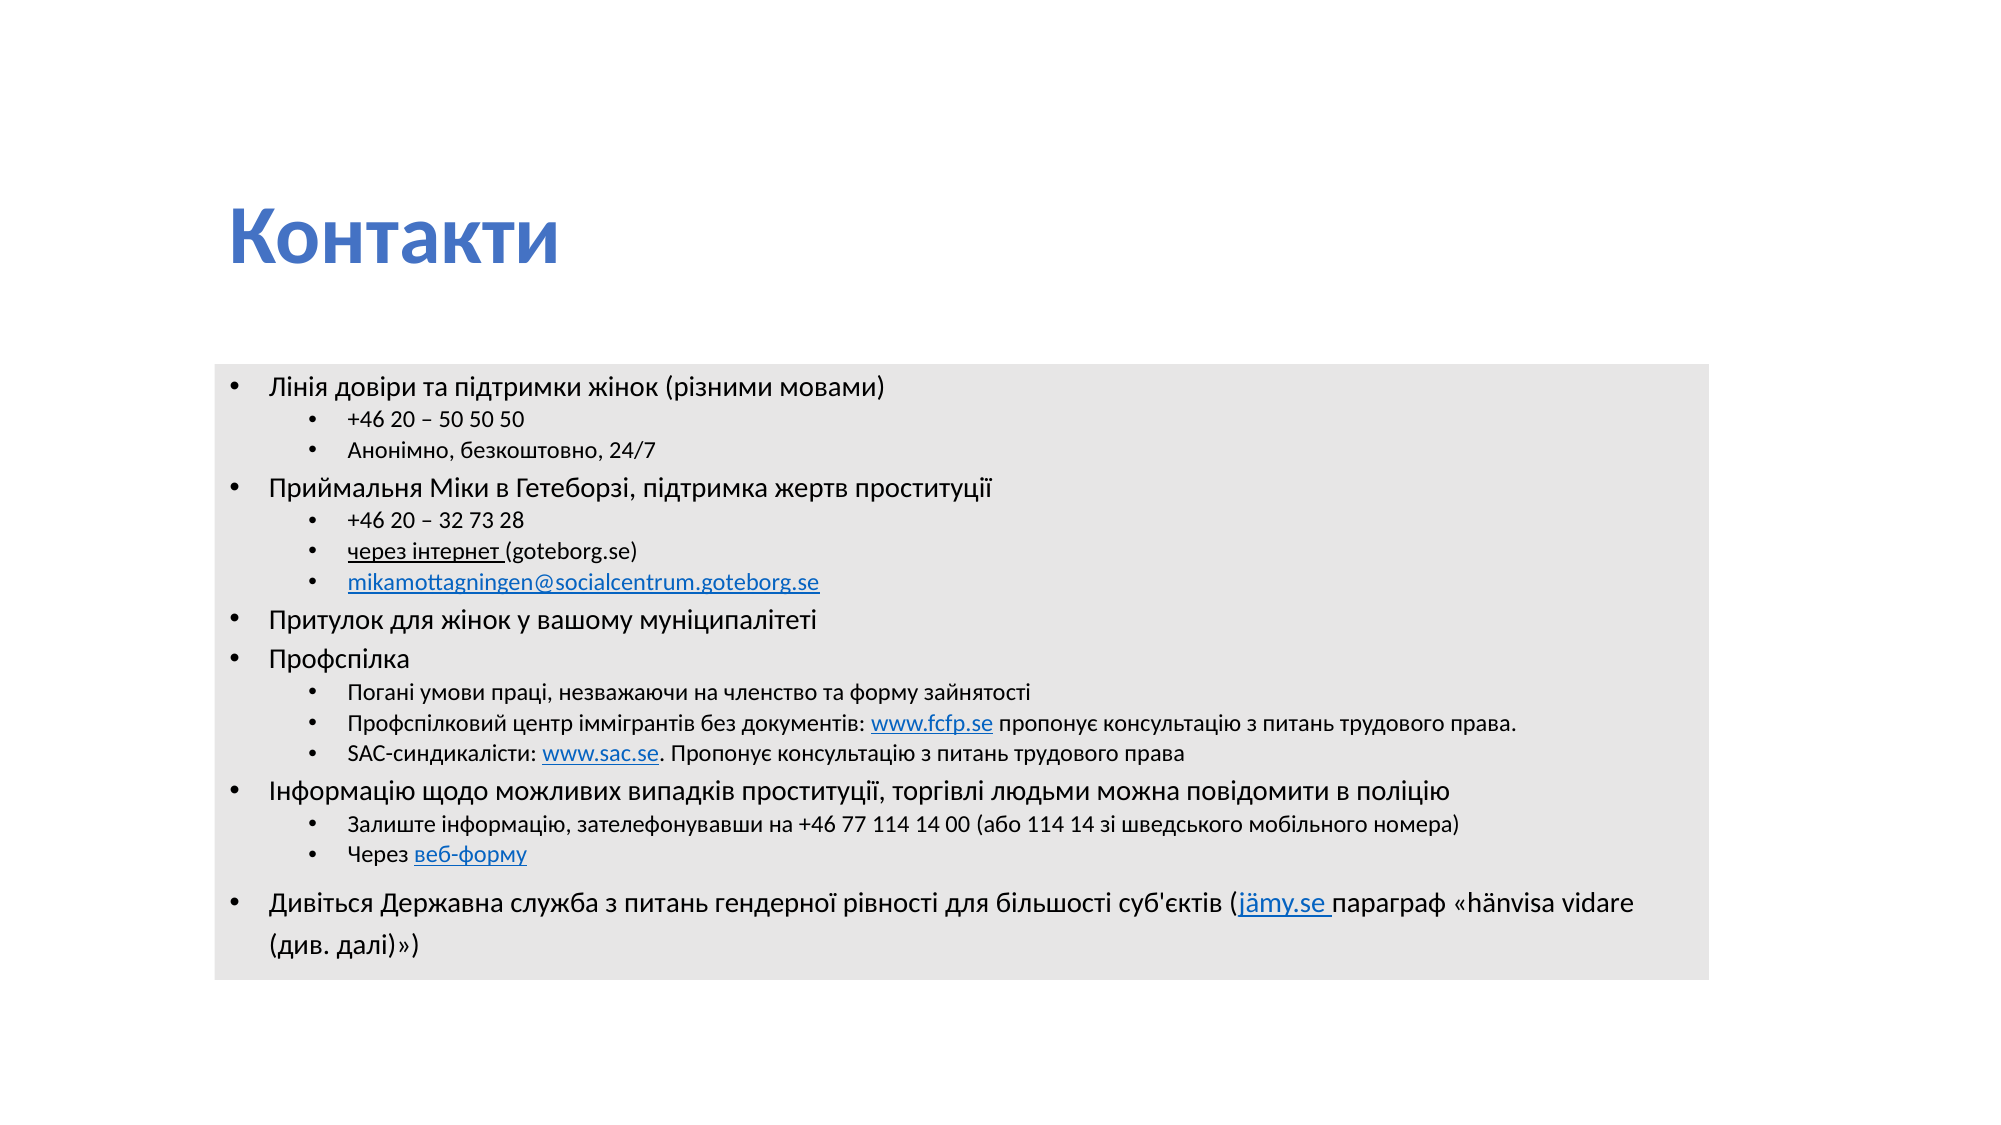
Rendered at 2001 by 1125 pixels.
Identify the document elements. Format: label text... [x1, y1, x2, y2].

list Лінія довіри та підтримки жінок (різними мовами) +46 20 – 50 50 50 Анонімно, безкоштовно, 24/7 Приймальня Міки в Гетеборзі, підтримка жертв проституції +46 20 – 32 73 28 через інтернет (goteborg.se) mikamottagningen@socialcentrum.goteborg.se Притулок для жінок у вашому муніципалітеті Профспілка Погані умови праці, незважаючи на членство та форму зайнятості Профспілковий центр іммігрантів без документів: www.fcfp.se пропонує консультацію з питань трудового права. SAC-синдикалісти: www.sac.se. Пропонує консультацію з питань трудового права Інформацію щодо можливих випадків проституції, торгівлі людьми можна повідомити в поліцію Залиште інформацію, зателефонувавши на +46 77 114 14 00 (або 114 14 зі шведського мобільного номера) Через веб-форму Дивіться Державна служба з питань гендерної рівності для більшості суб'єктів (jämy.se параграф «hänvisa vidare (див. далі)») [214, 364, 1709, 980]
list Контакти [214, 183, 1223, 290]
